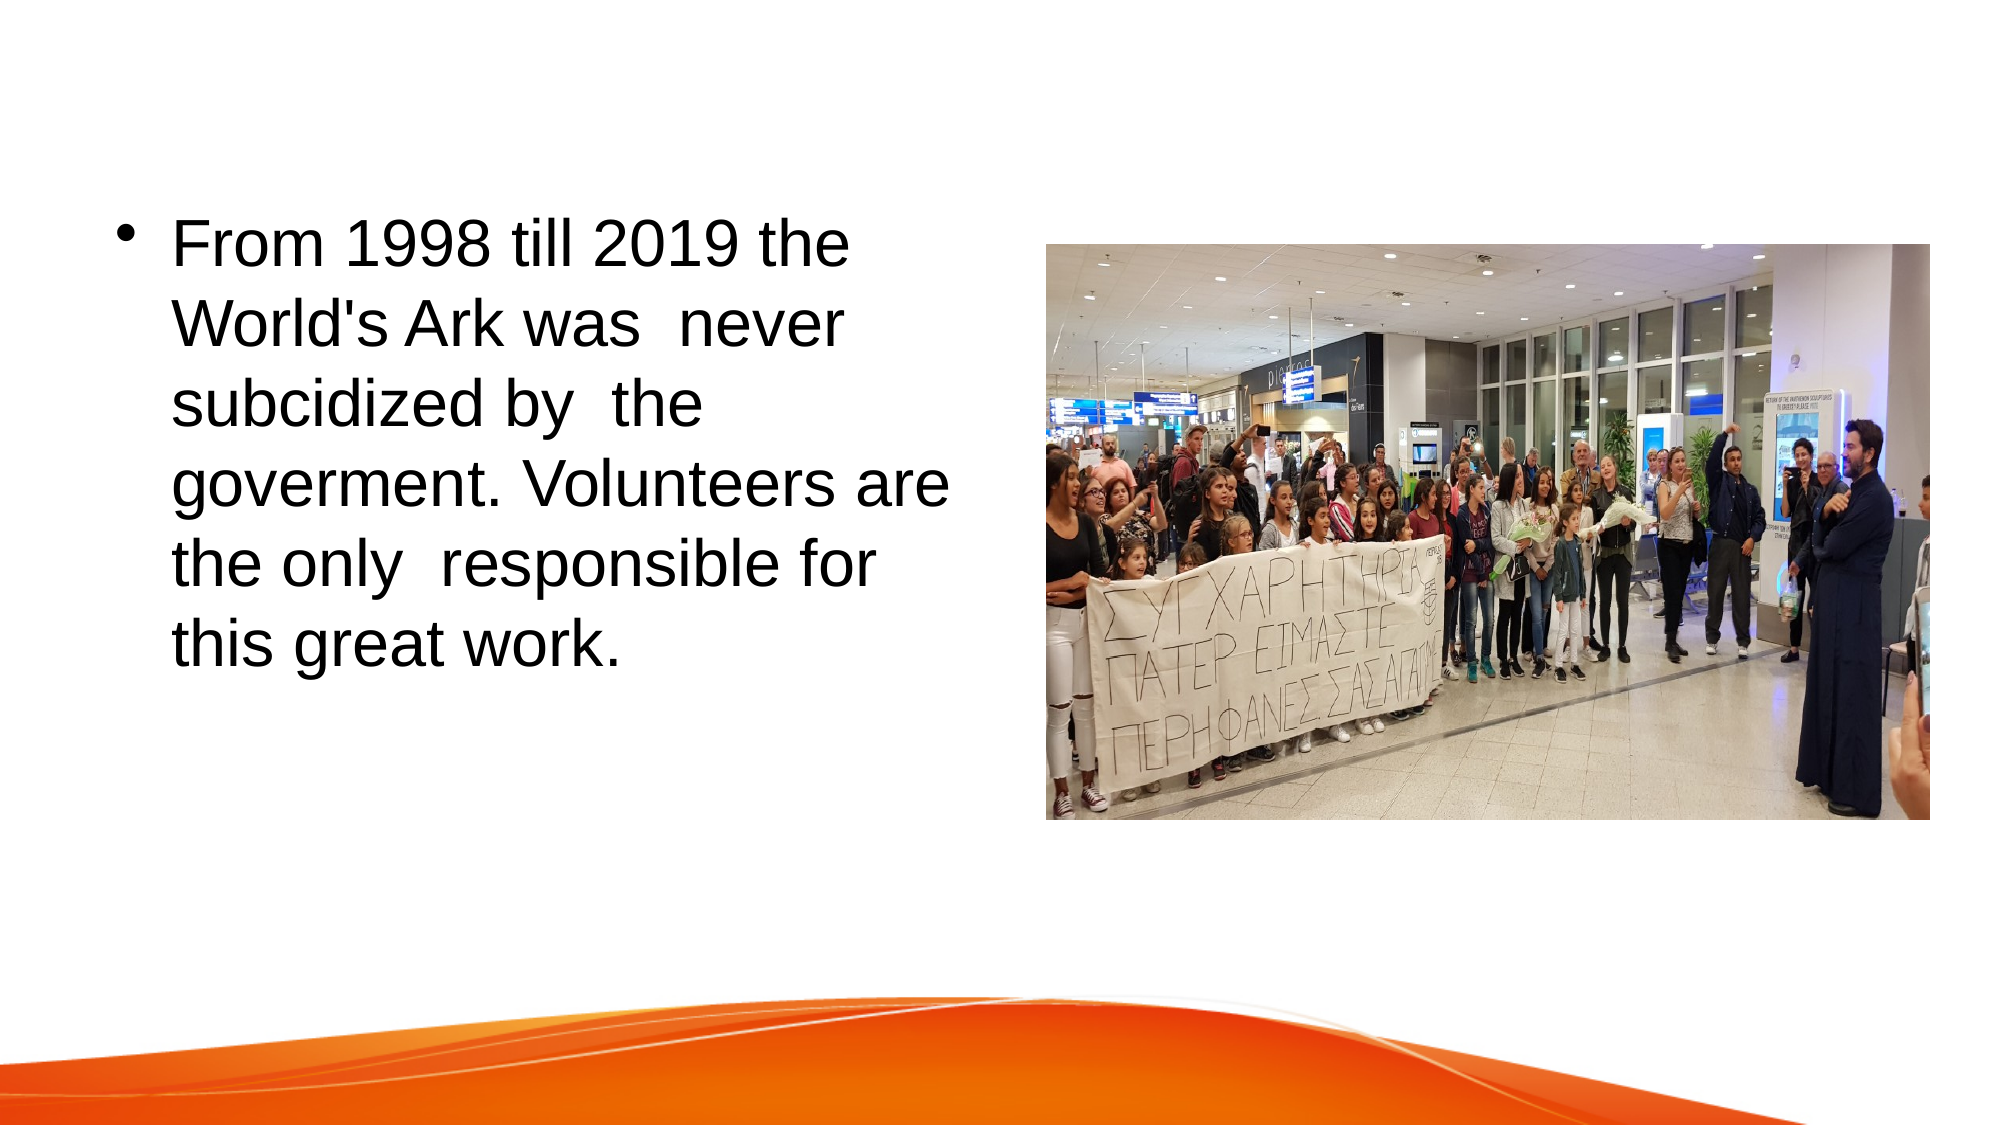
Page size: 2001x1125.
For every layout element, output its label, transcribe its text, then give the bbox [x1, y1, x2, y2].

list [1046, 244, 1930, 820]
list From 1998 till 2019 the World's Ark was never subcidized by the goverment. Volunteers are the only responsible for this great work. [99, 192, 984, 1006]
picture [0, 0, 2000, 1125]
